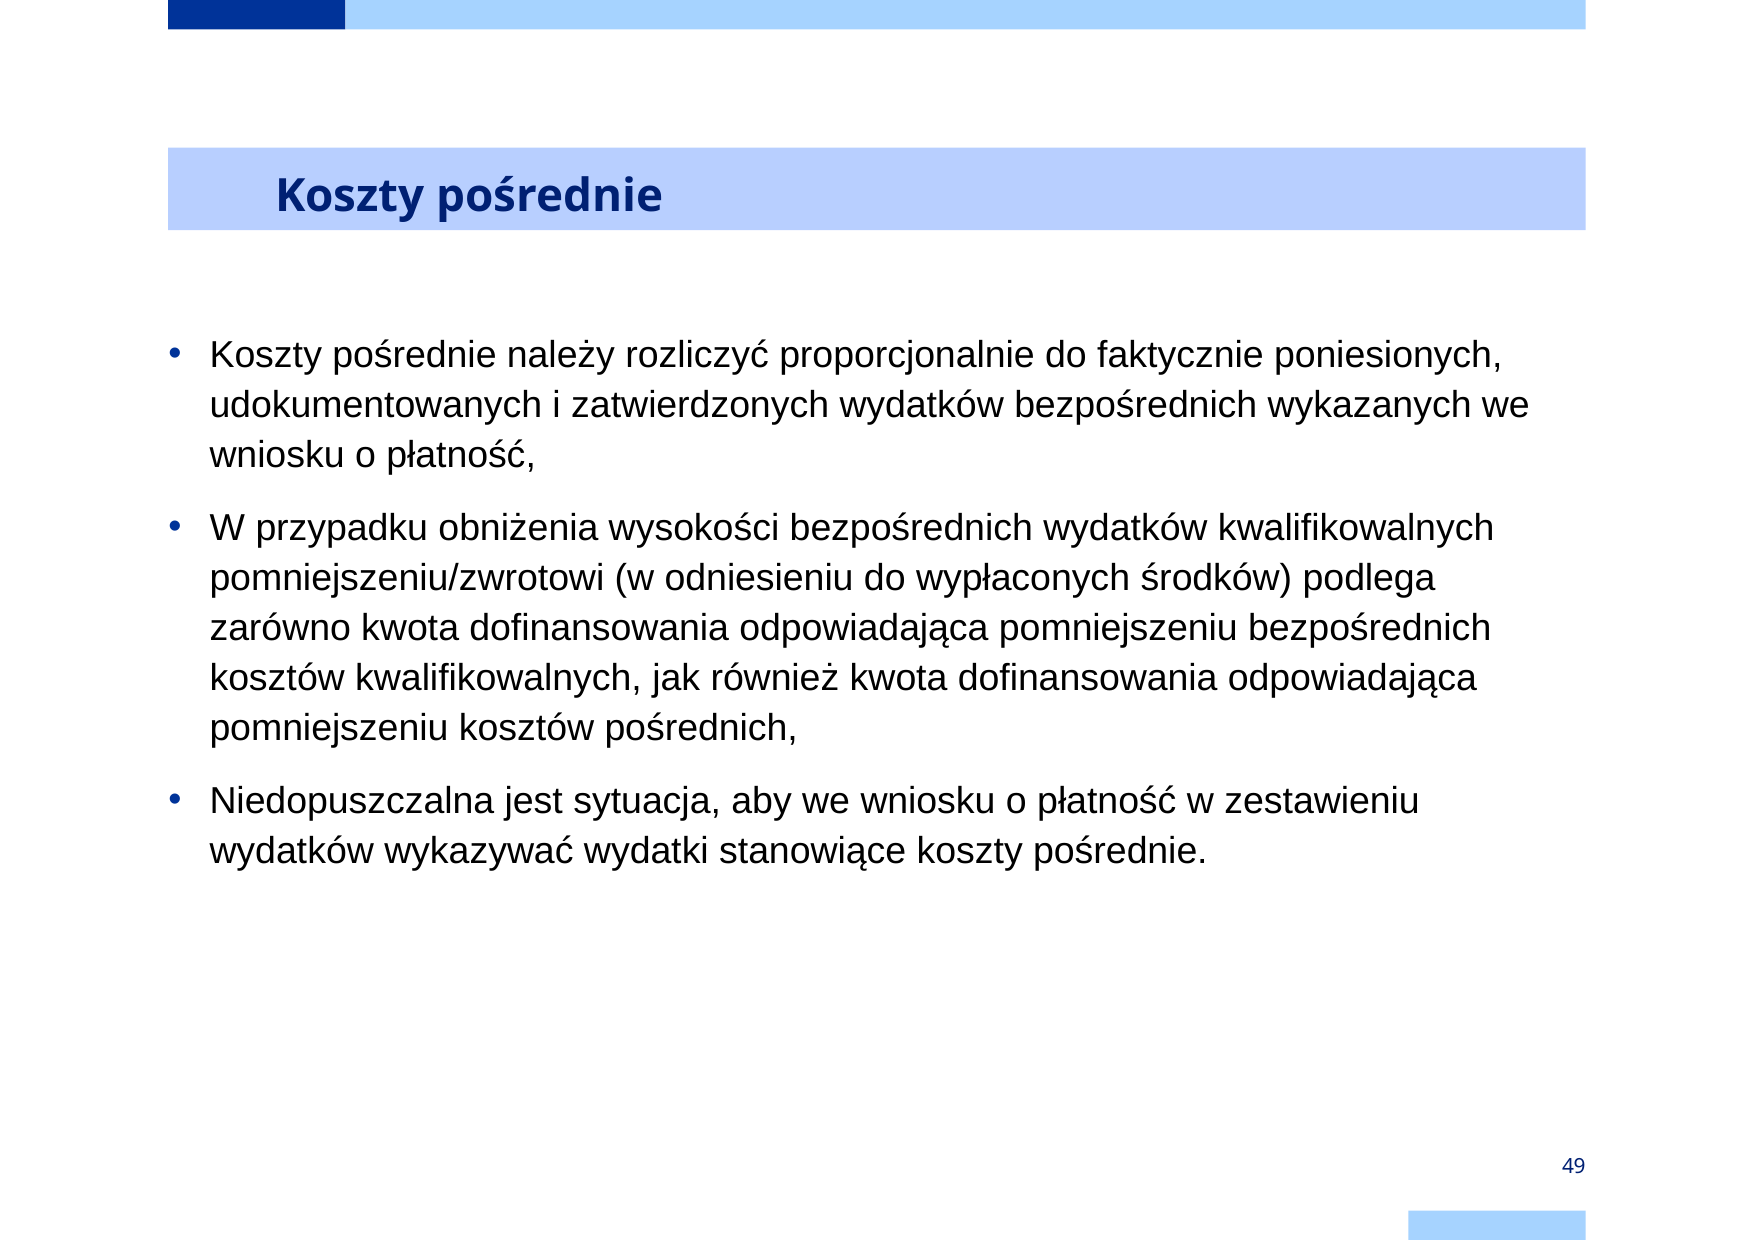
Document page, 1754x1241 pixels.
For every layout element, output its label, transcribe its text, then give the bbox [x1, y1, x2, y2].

slide_number 49 [1408, 1151, 1586, 1182]
title Koszty pośrednie [168, 147, 1586, 231]
list Koszty pośrednie należy rozliczyć proporcjonalnie do faktycznie poniesionych, udokumentowanych i zatwierdzonych wydatków bezpośrednich wykazanych we wniosku o płatność, W przypadku obniżenia wysokości bezpośrednich wydatków kwalifikowalnych pomniejszeniu/zwrotowi (w odniesieniu do wypłaconych środków) podlega zarówno kwota dofinansowania odpowiadająca pomniejszeniu bezpośrednich kosztów kwalifikowalnych, jak również kwota dofinansowania odpowiadająca pomniejszeniu kosztów pośrednich, Niedopuszczalna jest sytuacja, aby we wniosku o płatność w zestawieniu wydatków wykazywać wydatki stanowiące koszty pośrednie. [168, 324, 1586, 1093]
